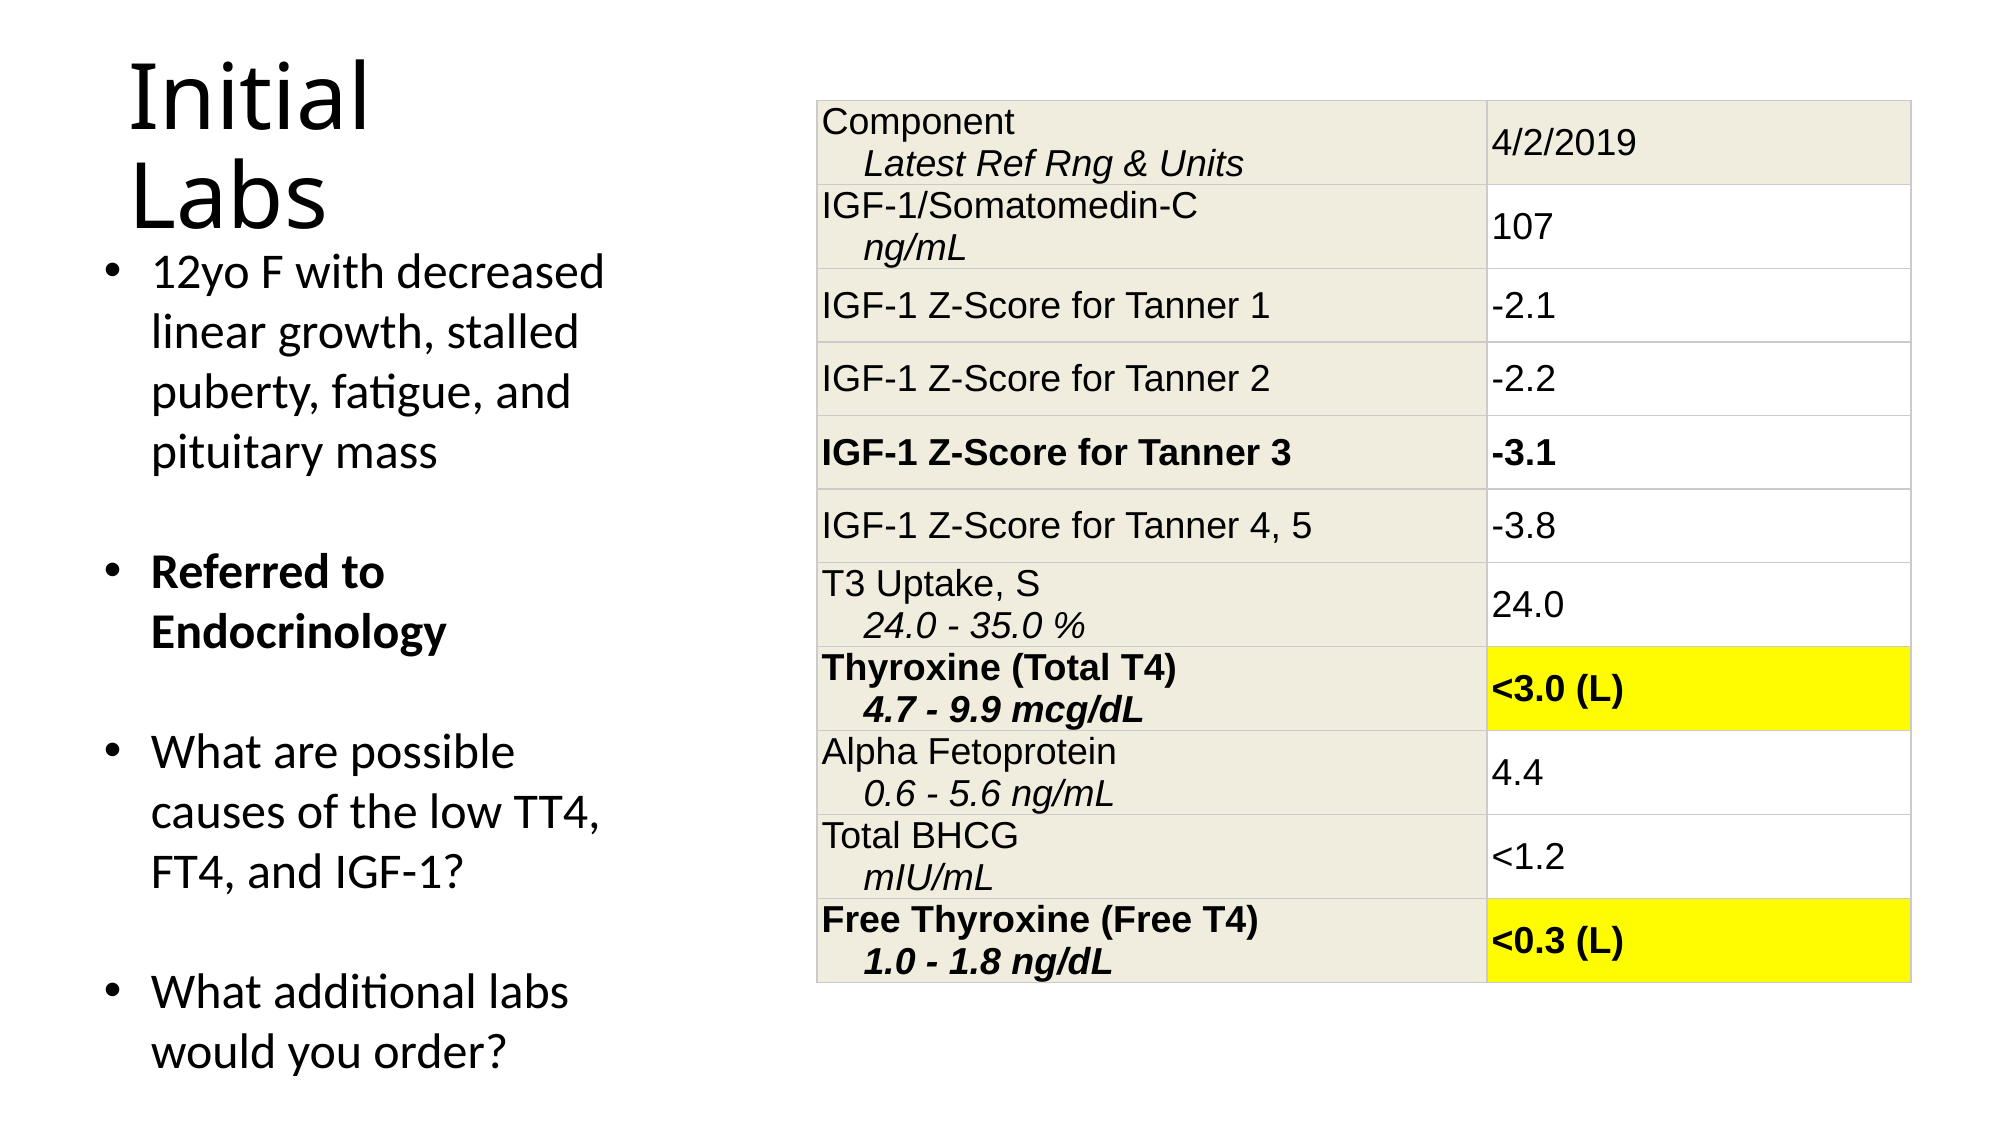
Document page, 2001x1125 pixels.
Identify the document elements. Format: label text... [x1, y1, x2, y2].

table_cell <0.3 (L) [1488, 899, 1910, 982]
table_cell Total BHCG mIU/mL [818, 815, 1486, 898]
table_cell IGF-1 Z-Score for Tanner 2 [818, 343, 1486, 415]
table_cell -2.2 [1488, 343, 1910, 415]
table_cell <1.2 [1488, 815, 1910, 898]
table_cell IGF-1 Z-Score for Tanner 1 [818, 269, 1486, 341]
table_cell IGF-1 Z-Score for Tanner 3 [818, 416, 1486, 488]
table_cell -2.1 [1488, 269, 1910, 341]
table_cell -3.1 [1488, 416, 1910, 488]
table_cell IGF-1 Z-Score for Tanner 4, 5 [818, 490, 1486, 562]
table_cell IGF-1/Somatomedin-C ng/mL [818, 185, 1486, 268]
table_cell 107 [1488, 185, 1910, 268]
table_header 4/2/2019 [1488, 101, 1910, 184]
table_cell -3.8 [1488, 490, 1910, 562]
text_box 12yo F with decreased linear growth, stalled puberty, fatigue, and pituitary mass Referred to Endocrinology What are possible causes of the low TT4, FT4, and IGF-1? What additional labs would you order? [89, 231, 664, 1125]
table_header Component Latest Ref Rng & Units [818, 101, 1486, 184]
table_cell <3.0 (L) [1488, 647, 1910, 730]
table_cell 24.0 [1488, 563, 1910, 646]
title Initial Labs [113, 40, 555, 231]
table_cell T3 Uptake, S 24.0 - 35.0 % [818, 563, 1486, 646]
table_cell Free Thyroxine (Free T4) 1.0 - 1.8 ng/dL [818, 899, 1486, 982]
table_cell Thyroxine (Total T4) 4.7 - 9.9 mcg/dL [818, 647, 1486, 730]
table_cell Alpha Fetoprotein 0.6 - 5.6 ng/mL [818, 731, 1486, 814]
table_cell 4.4 [1488, 731, 1910, 814]
